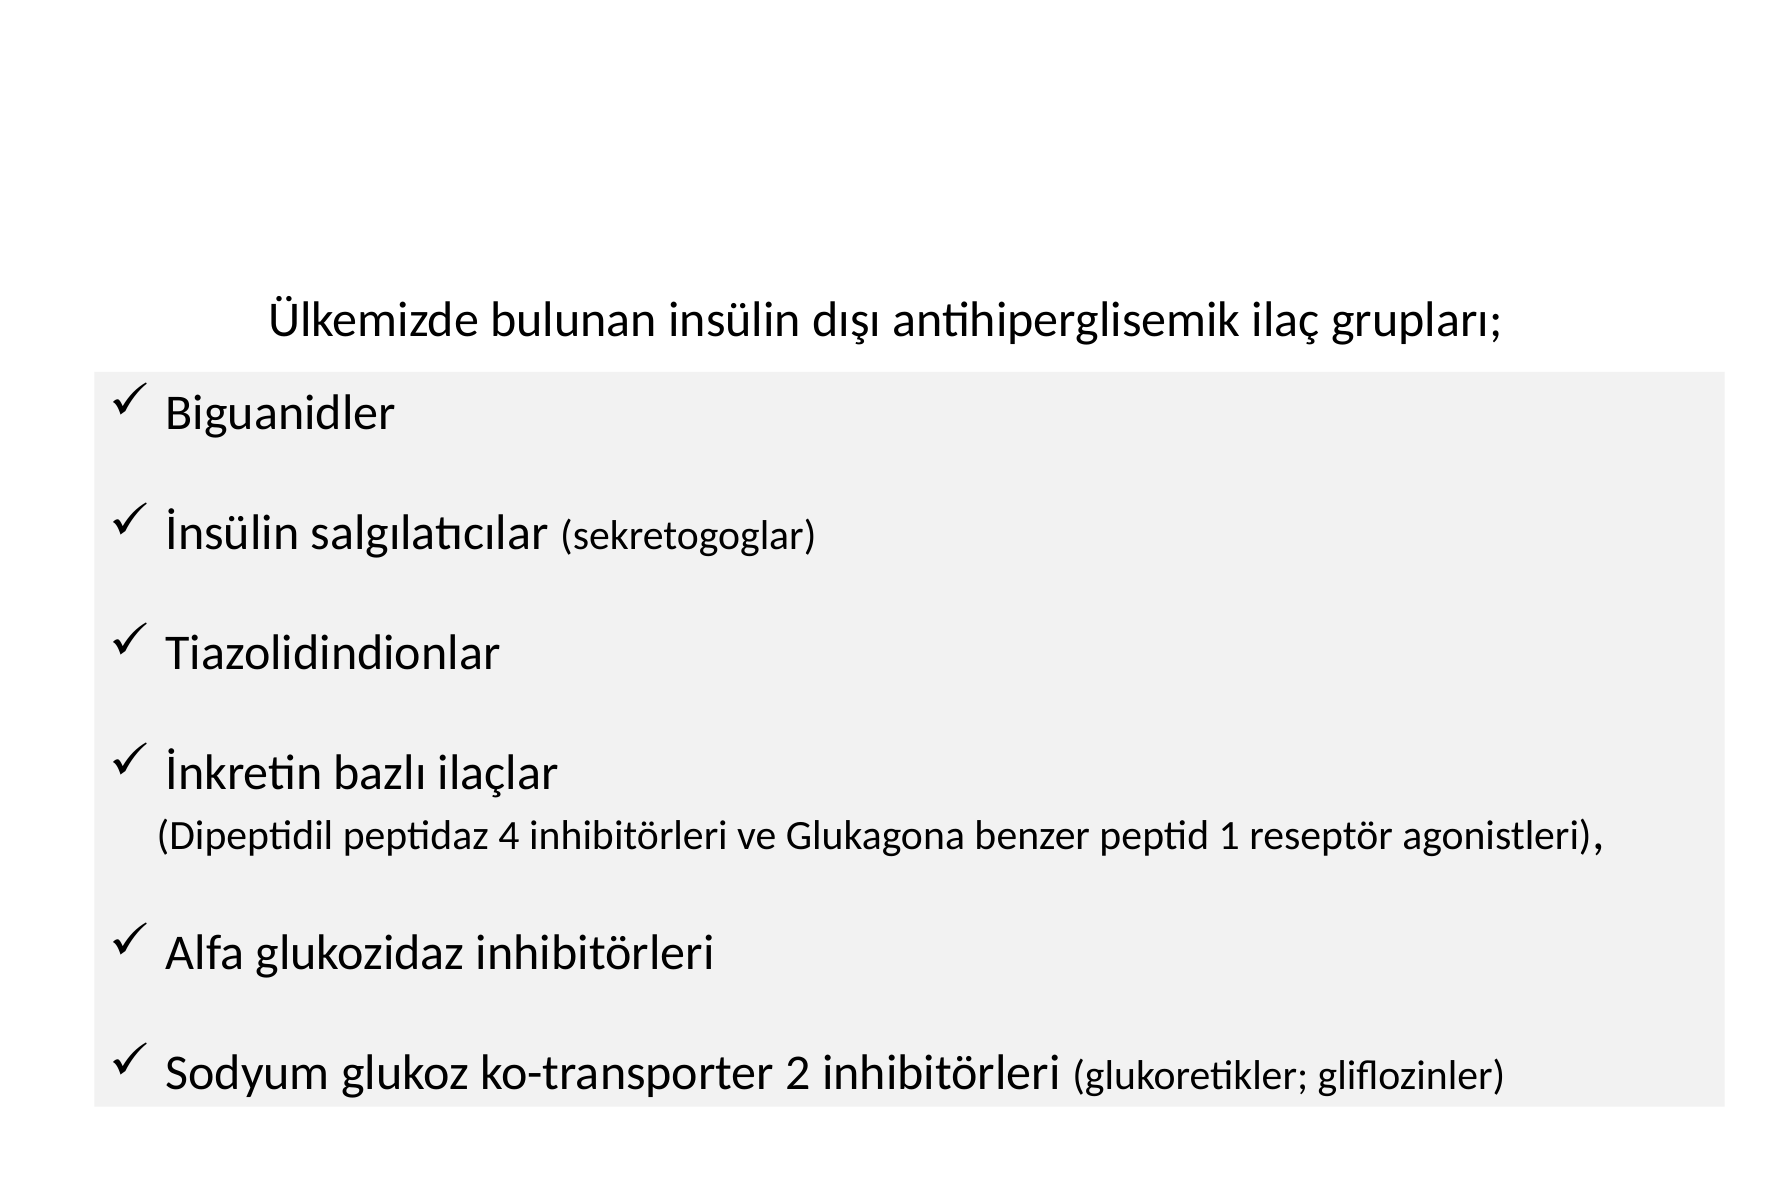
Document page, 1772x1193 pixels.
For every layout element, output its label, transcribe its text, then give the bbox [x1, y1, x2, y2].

text_box Biguanidler İnsülin salgılatıcılar (sekretogoglar) Tiazolidindionlar İnkretin bazlı ilaçlar (Dipeptidil peptidaz 4 inhibitörleri ve Glukagona benzer peptid 1 reseptör agonistleri), Alfa glukozidaz inhibitörleri Sodyum glukoz ko-transporter 2 inhibitörleri (glukoretikler; gliflozinler) [94, 371, 1725, 1107]
list Ülkemizde bulunan insülin dışı antihiperglisemik ilaç grupları; [88, 278, 1684, 1066]
